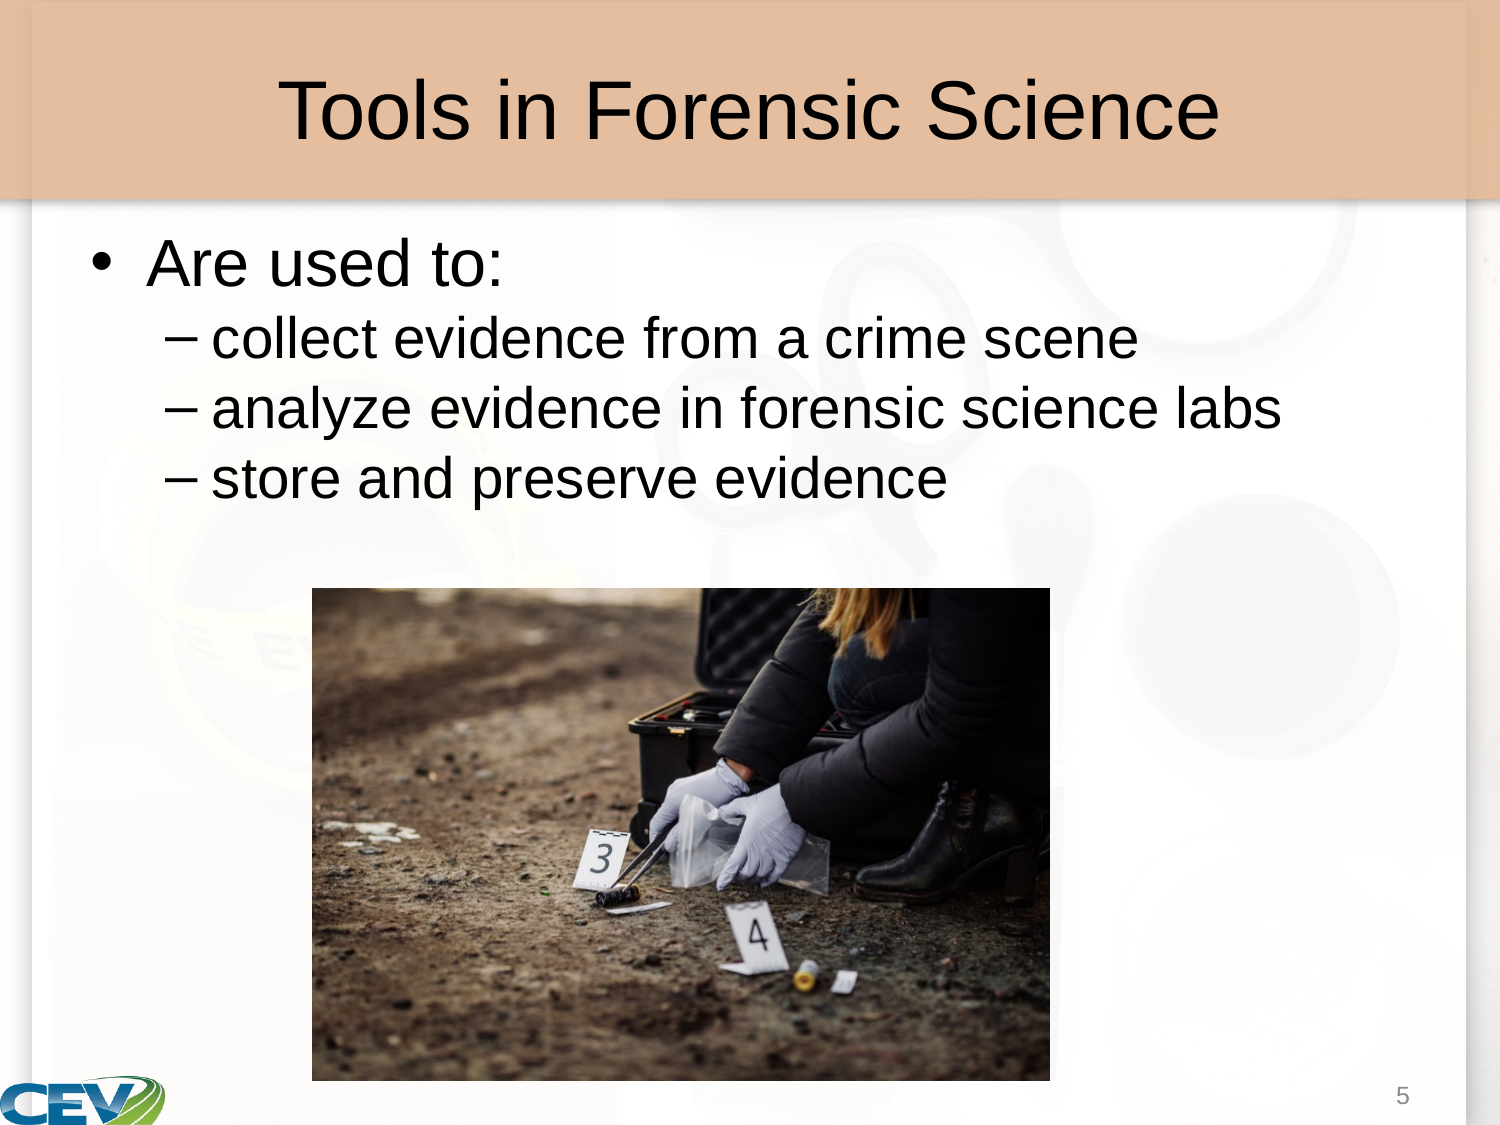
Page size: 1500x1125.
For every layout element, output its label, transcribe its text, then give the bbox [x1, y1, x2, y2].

title Tools in Forensic Science [75, 12, 1425, 200]
list Are used to: collect evidence from a crime scene analyze evidence in forensic science labs store and preserve evidence [75, 212, 1425, 1066]
slide_number 5 [1074, 1065, 1425, 1125]
picture [0, 0, 1500, 1125]
